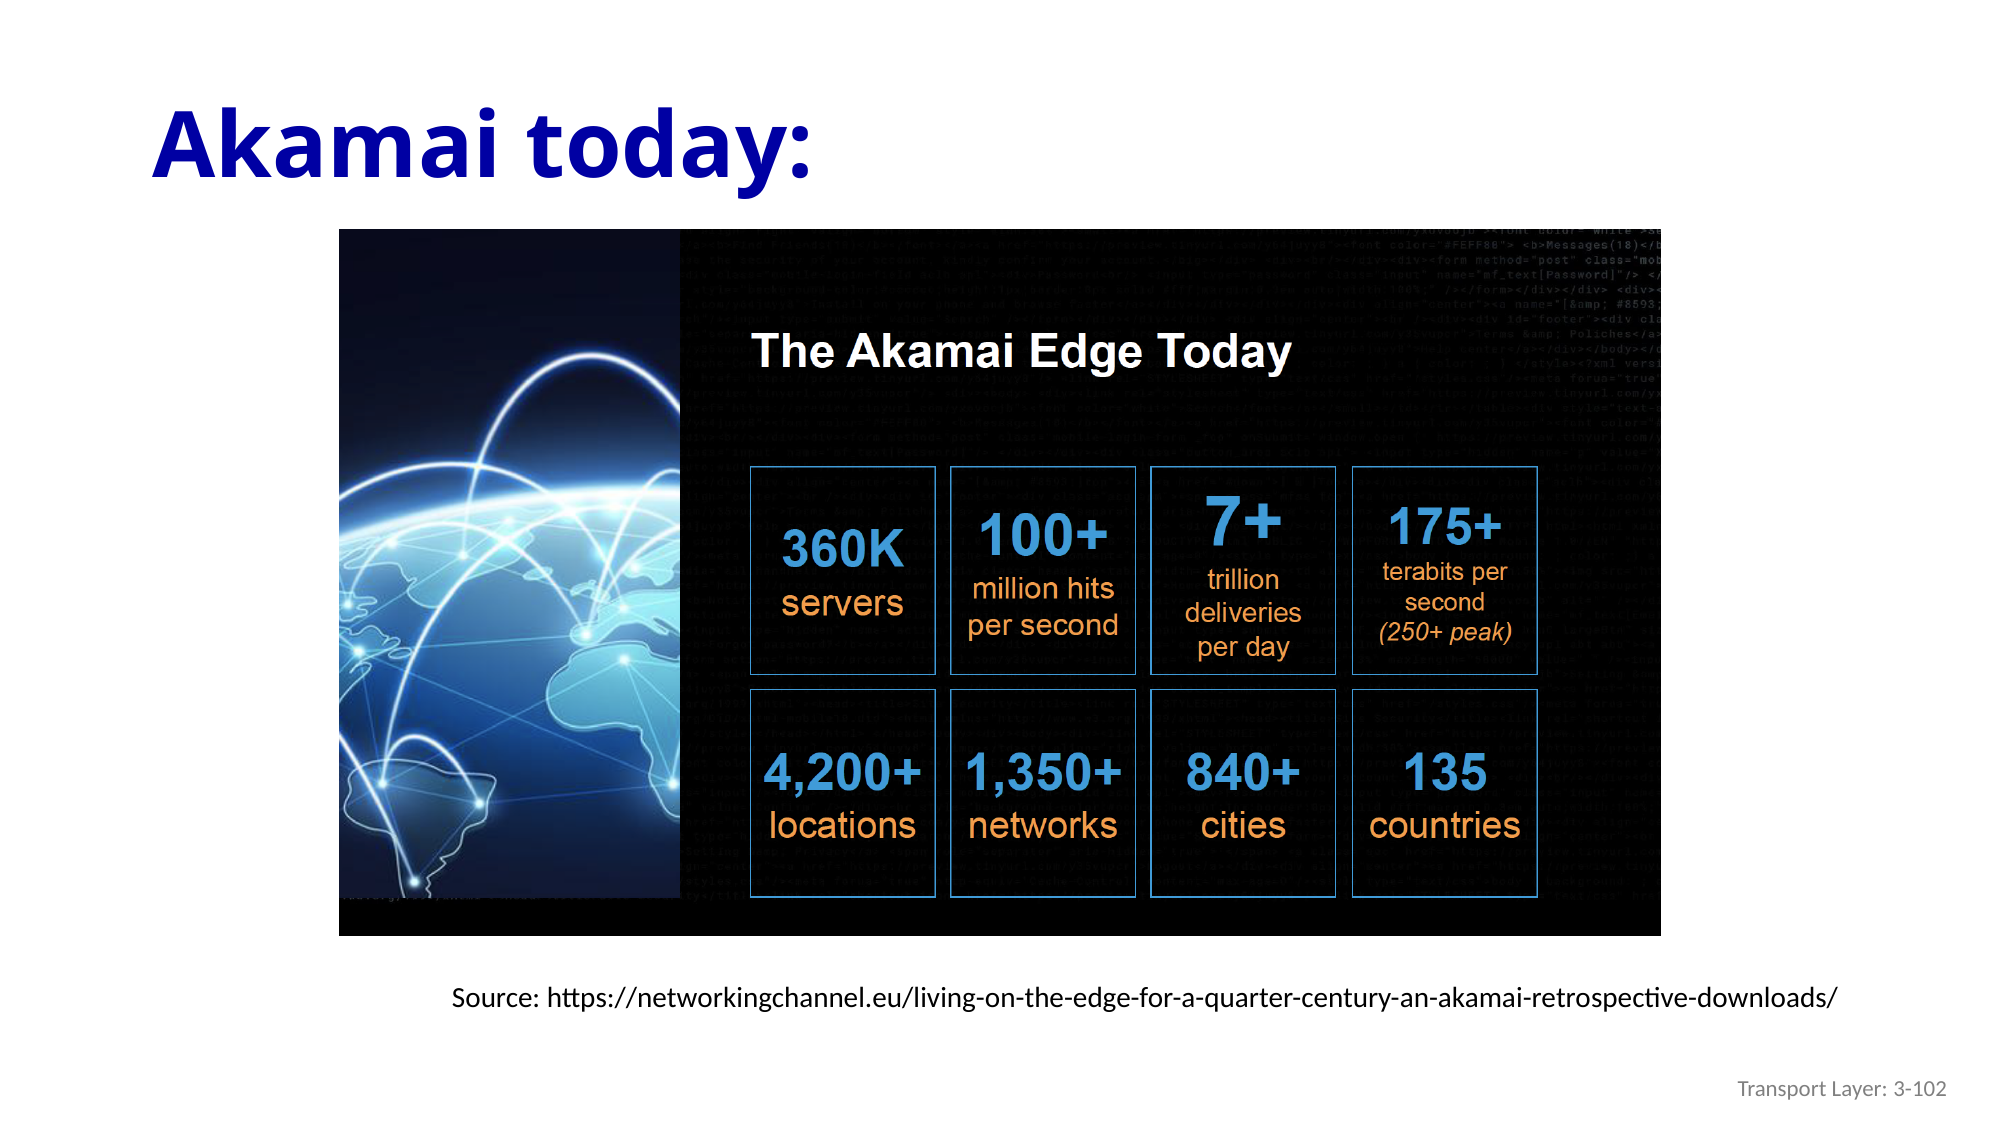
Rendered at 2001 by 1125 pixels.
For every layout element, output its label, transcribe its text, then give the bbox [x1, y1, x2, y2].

title Akamai today: [137, 74, 1863, 221]
picture [339, 229, 1661, 936]
slide_number Transport Layer: 3-102 [1512, 1056, 1963, 1117]
text_box Source: https://networkingchannel.eu/living-on-the-edge-for-a-quarter-century-an-akamai-retrospective-downloads/ [437, 971, 1855, 1021]
